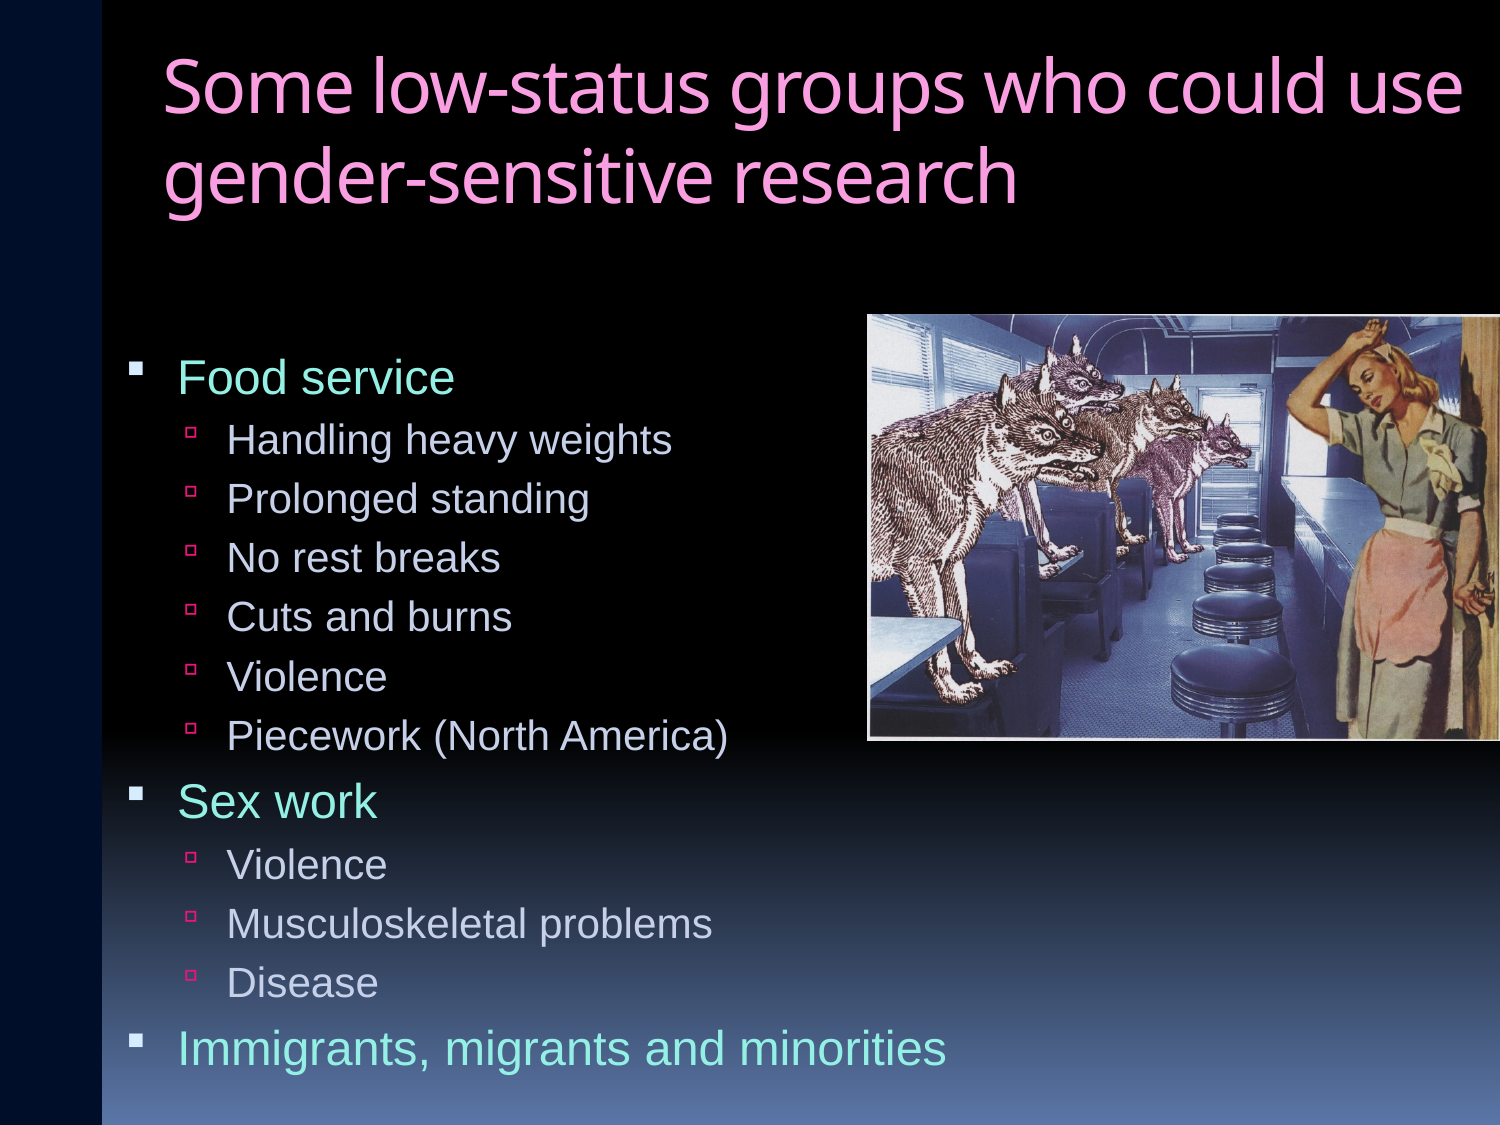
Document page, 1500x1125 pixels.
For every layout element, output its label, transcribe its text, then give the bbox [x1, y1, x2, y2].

list Food service Handling heavy weights Prolonged standing No rest breaks Cuts and burns Violence Piecework (North America) Sex work Violence Musculoskeletal problems Disease Immigrants, migrants and minorities [100, 338, 1376, 1089]
picture [866, 313, 1500, 742]
title Some low-status groups who could use gender-sensitive research [147, 30, 1500, 181]
